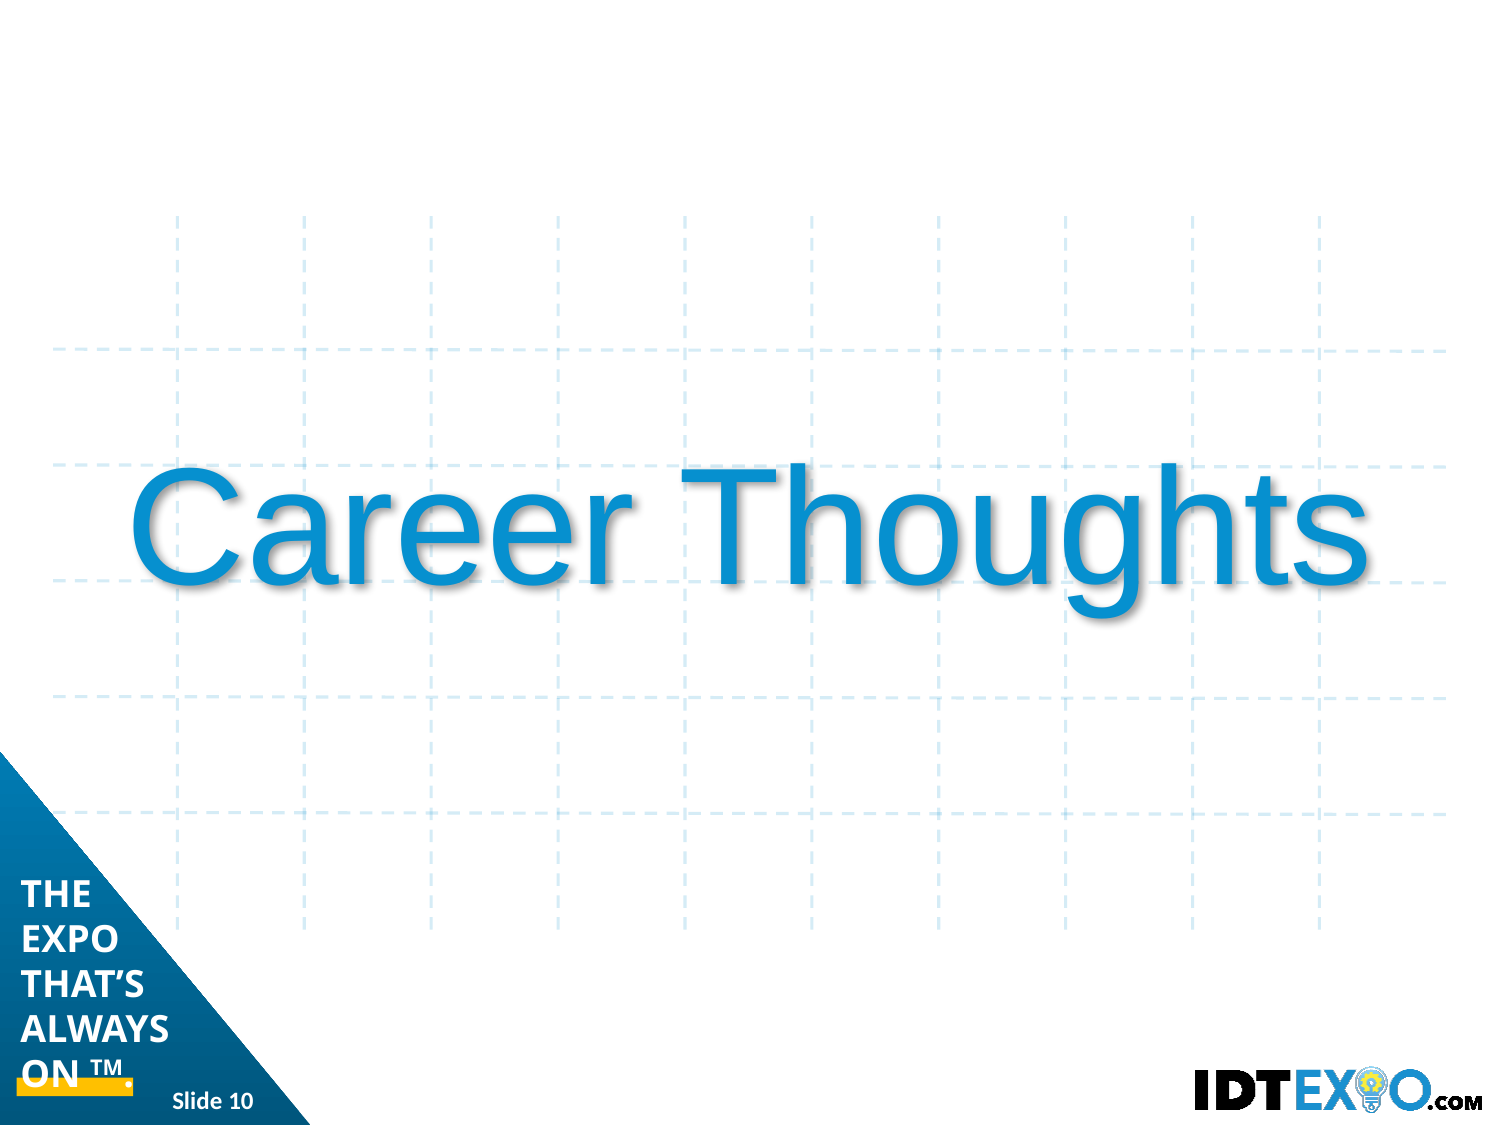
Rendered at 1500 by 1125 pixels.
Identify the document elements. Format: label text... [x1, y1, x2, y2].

title Career Thoughts [103, 404, 1397, 657]
picture [1192, 1066, 1485, 1115]
